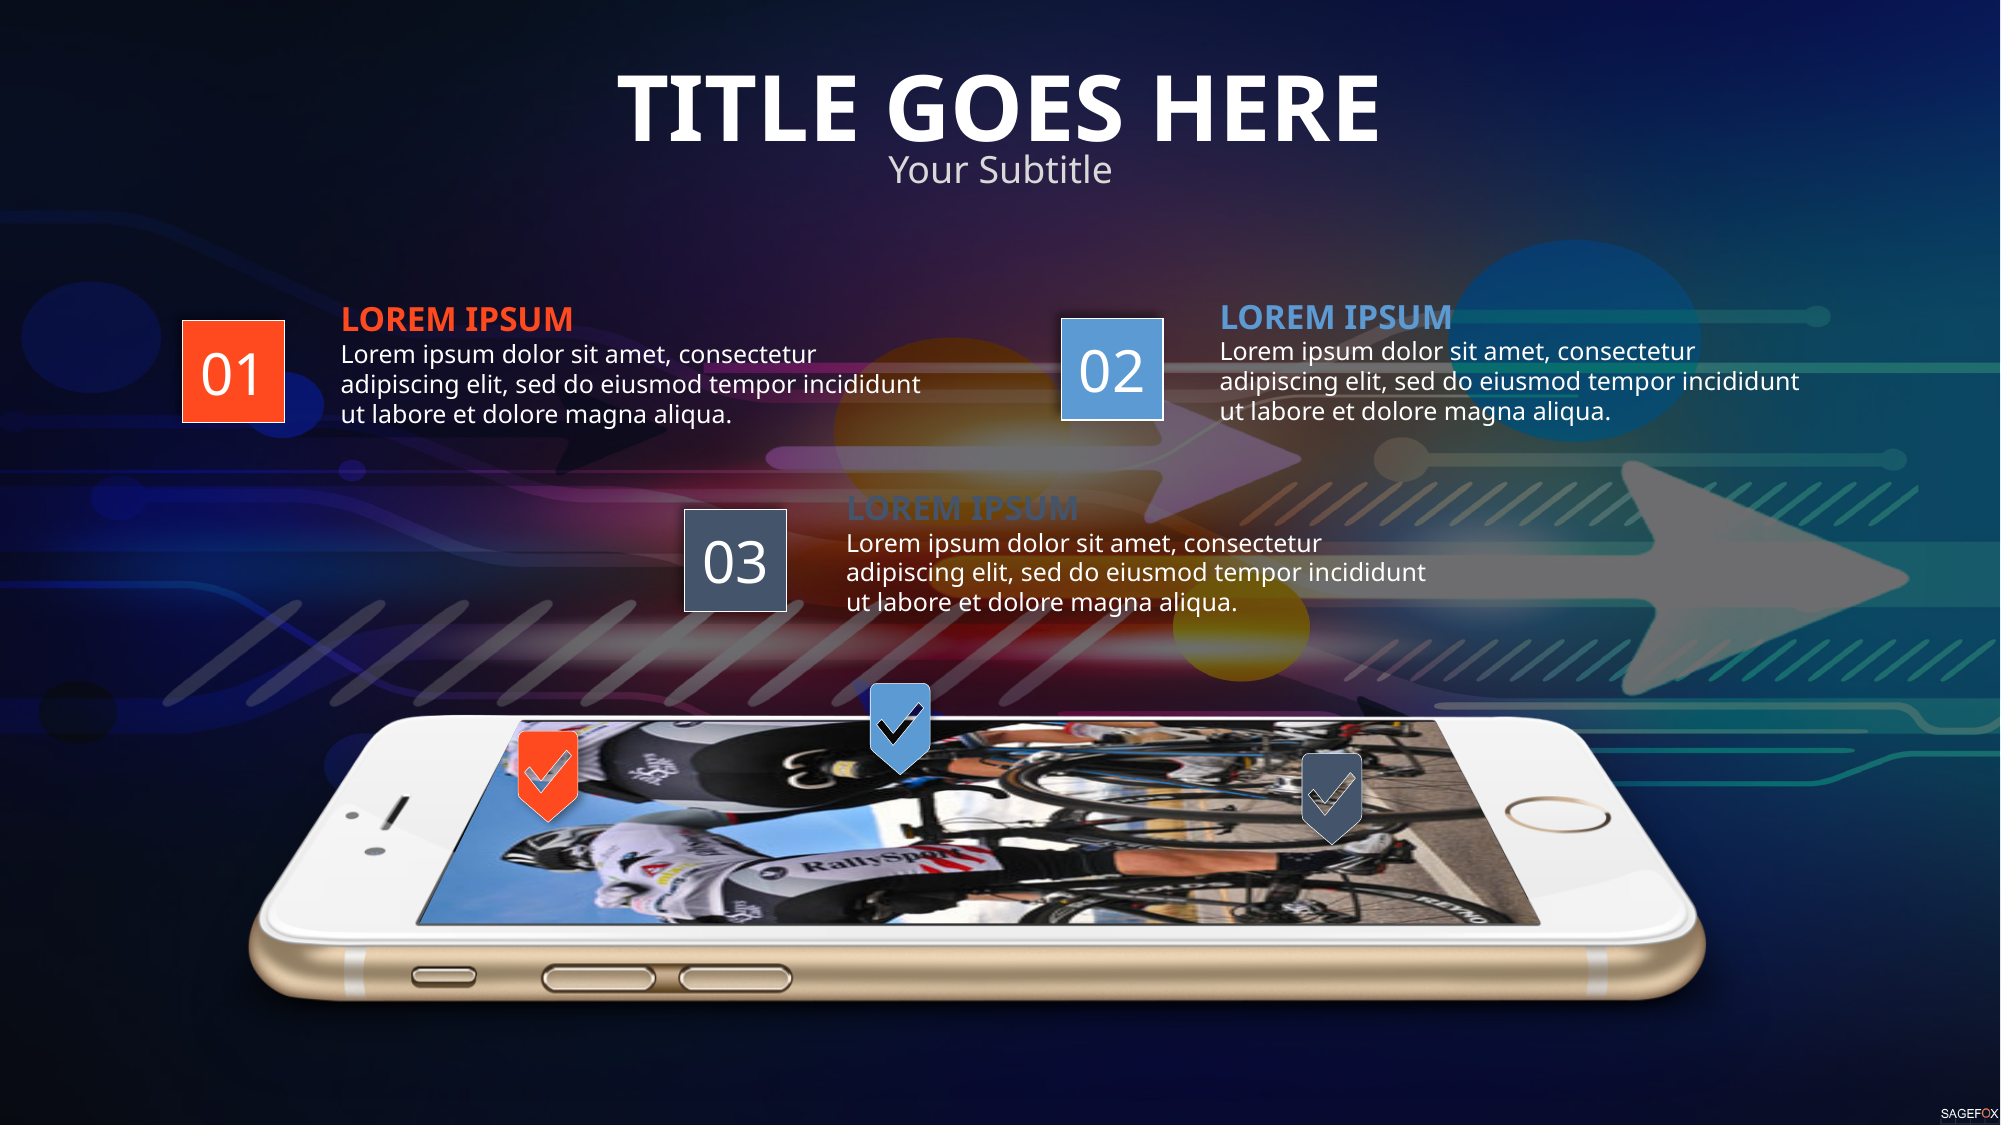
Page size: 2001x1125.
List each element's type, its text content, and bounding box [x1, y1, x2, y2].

text_box 02 [1060, 317, 1164, 421]
text_box LOREM IPSUM Lorem ipsum dolor sit amet, consectetur adipiscing elit, sed do eiusmod tempor incididunt ut labore et dolore magna aliqua. [1209, 290, 1815, 431]
text_box LOREM IPSUM Lorem ipsum dolor sit amet, consectetur adipiscing elit, sed do eiusmod tempor incididunt ut labore et dolore magna aliqua. [330, 293, 937, 434]
text_box 01 [181, 320, 285, 424]
text_box LOREM IPSUM Lorem ipsum dolor sit amet, consectetur adipiscing elit, sed do eiusmod tempor incididunt ut labore et dolore magna aliqua. [836, 482, 1442, 560]
text_box 03 [683, 508, 787, 560]
picture [0, 0, 2001, 1125]
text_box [548, 42, 1452, 199]
